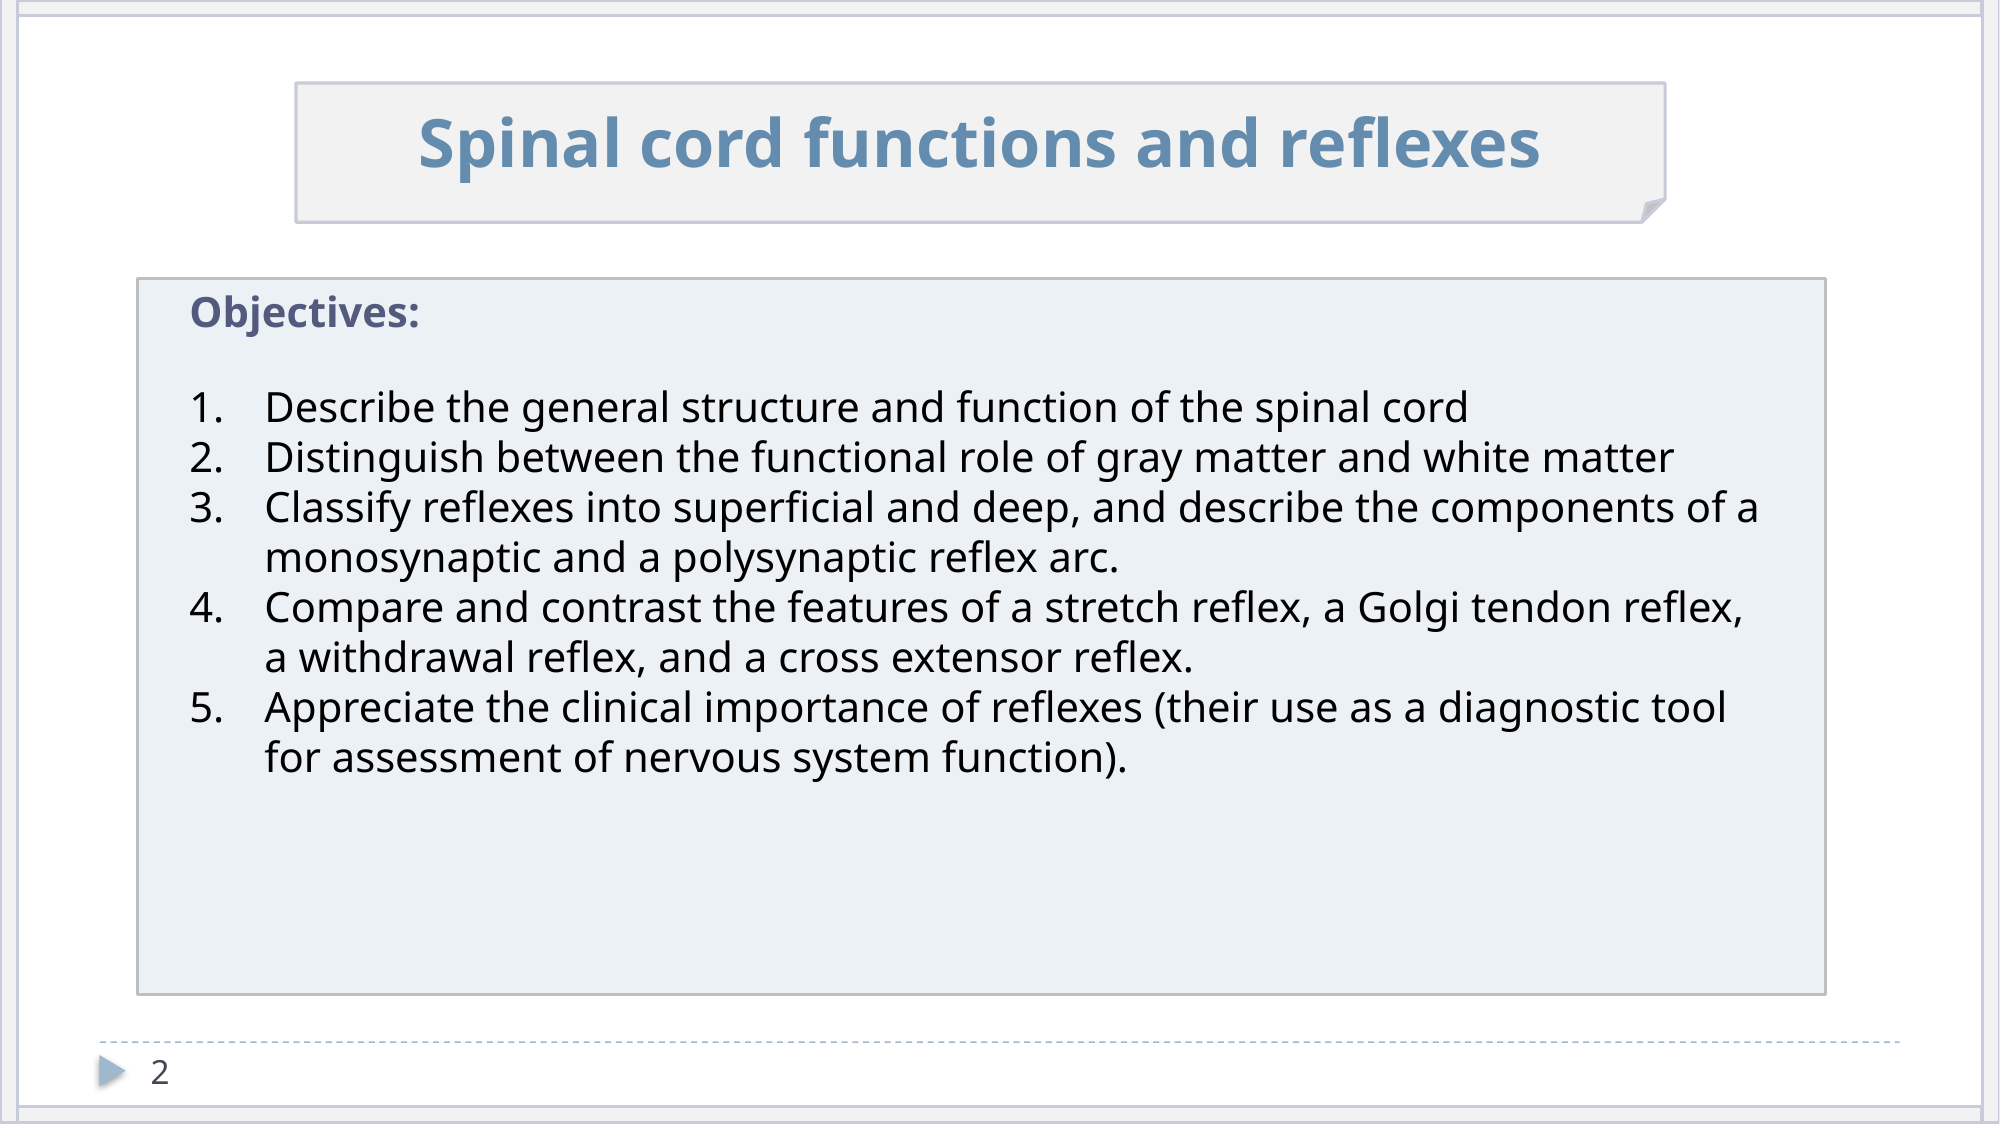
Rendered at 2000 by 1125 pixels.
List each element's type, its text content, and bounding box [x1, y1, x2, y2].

text_box Objectives: Describe the general structure and function of the spinal cord Distinguish between the functional role of gray matter and white matter Classify reflexes into superficial and deep, and describe the components of a monosynaptic and a polysynaptic reflex arc. Compare and contrast the features of a stretch reflex, a Golgi tendon reflex, a withdrawal reflex, and a cross extensor reflex. Appreciate the clinical importance of reflexes (their use as a diagnostic tool for assessment of nervous system function). [174, 278, 1787, 789]
text_box [0, 0, 19, 1124]
slide_number 2 [133, 1042, 568, 1103]
text_box Spinal cord functions and reflexes [294, 81, 1667, 224]
text_box [16, 0, 1984, 17]
text_box [136, 277, 1827, 996]
text_box [16, 1105, 1984, 1124]
text_box [1981, 0, 2000, 1124]
